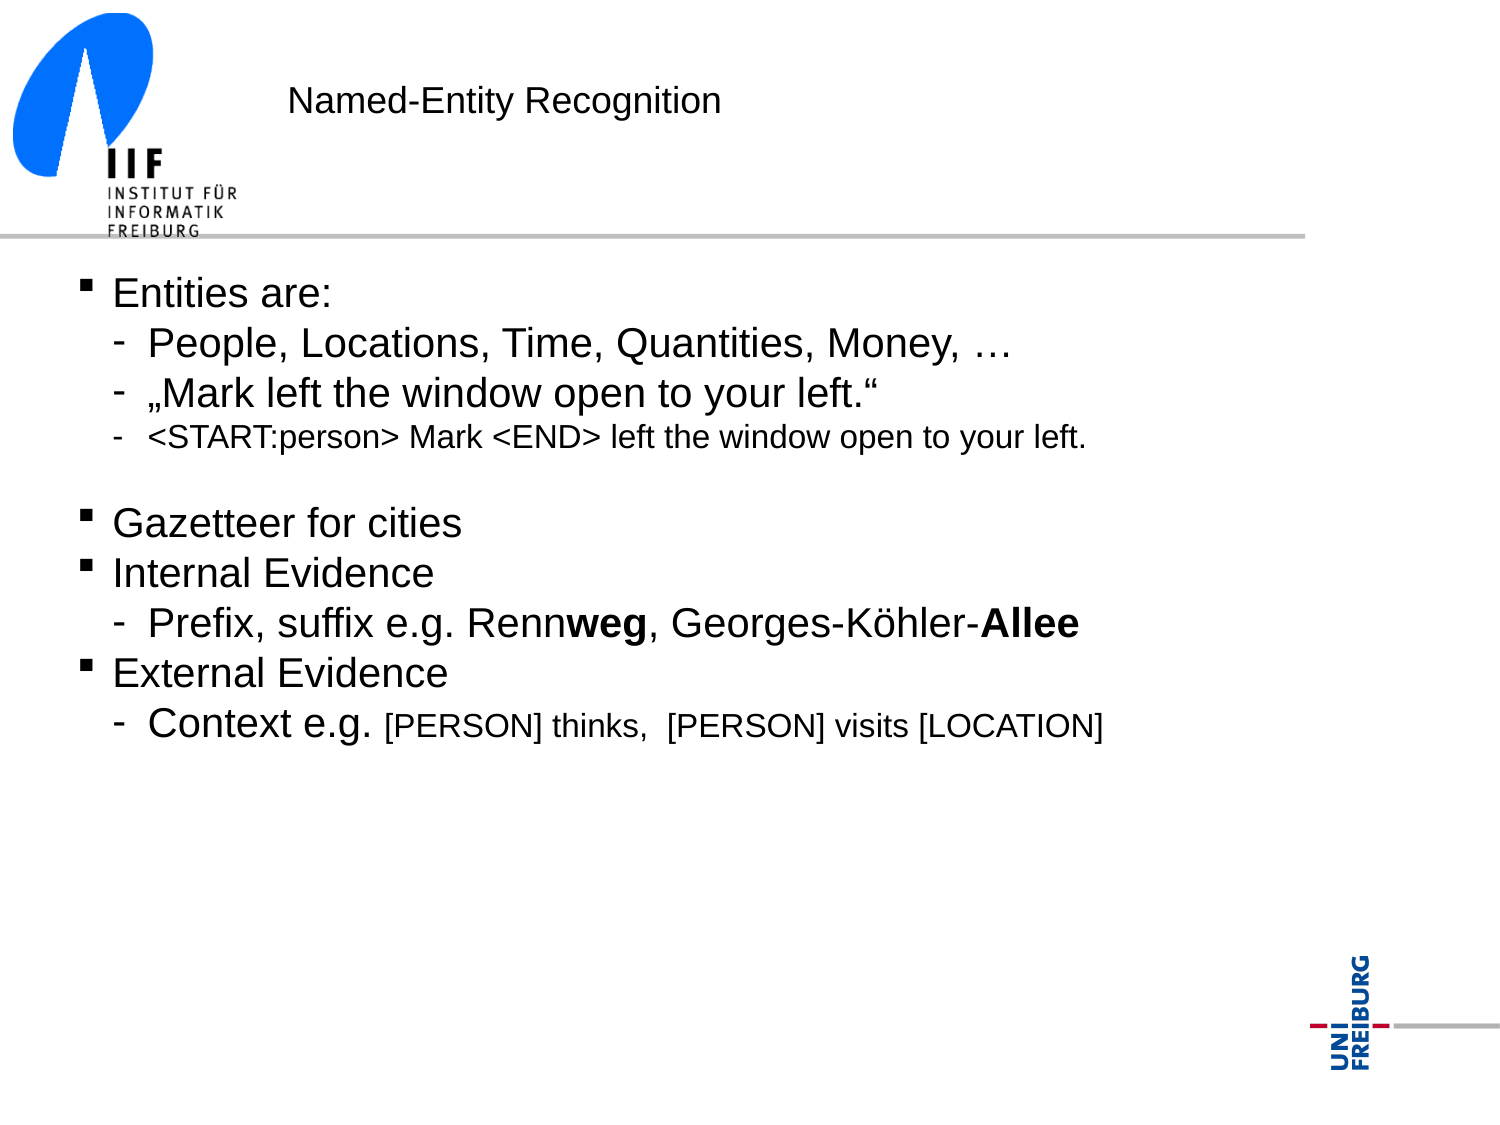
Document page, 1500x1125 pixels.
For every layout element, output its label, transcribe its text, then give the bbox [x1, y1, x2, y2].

text_box Named-Entity Recognition [272, 46, 1306, 152]
picture [13, 13, 237, 237]
picture [1310, 956, 1500, 1070]
text_box Entities are: People, Locations, Time, Quantities, Money, … „Mark left the window open to your left.“ <START:person> Mark <END> left the window open to your left. Gazetteer for cities Internal Evidence Prefix, suffix e.g. Rennweg, Georges-Köhler-Allee External Evidence Context e.g. [PERSON] thinks, [PERSON] visits [LOCATION] [76, 265, 1306, 896]
